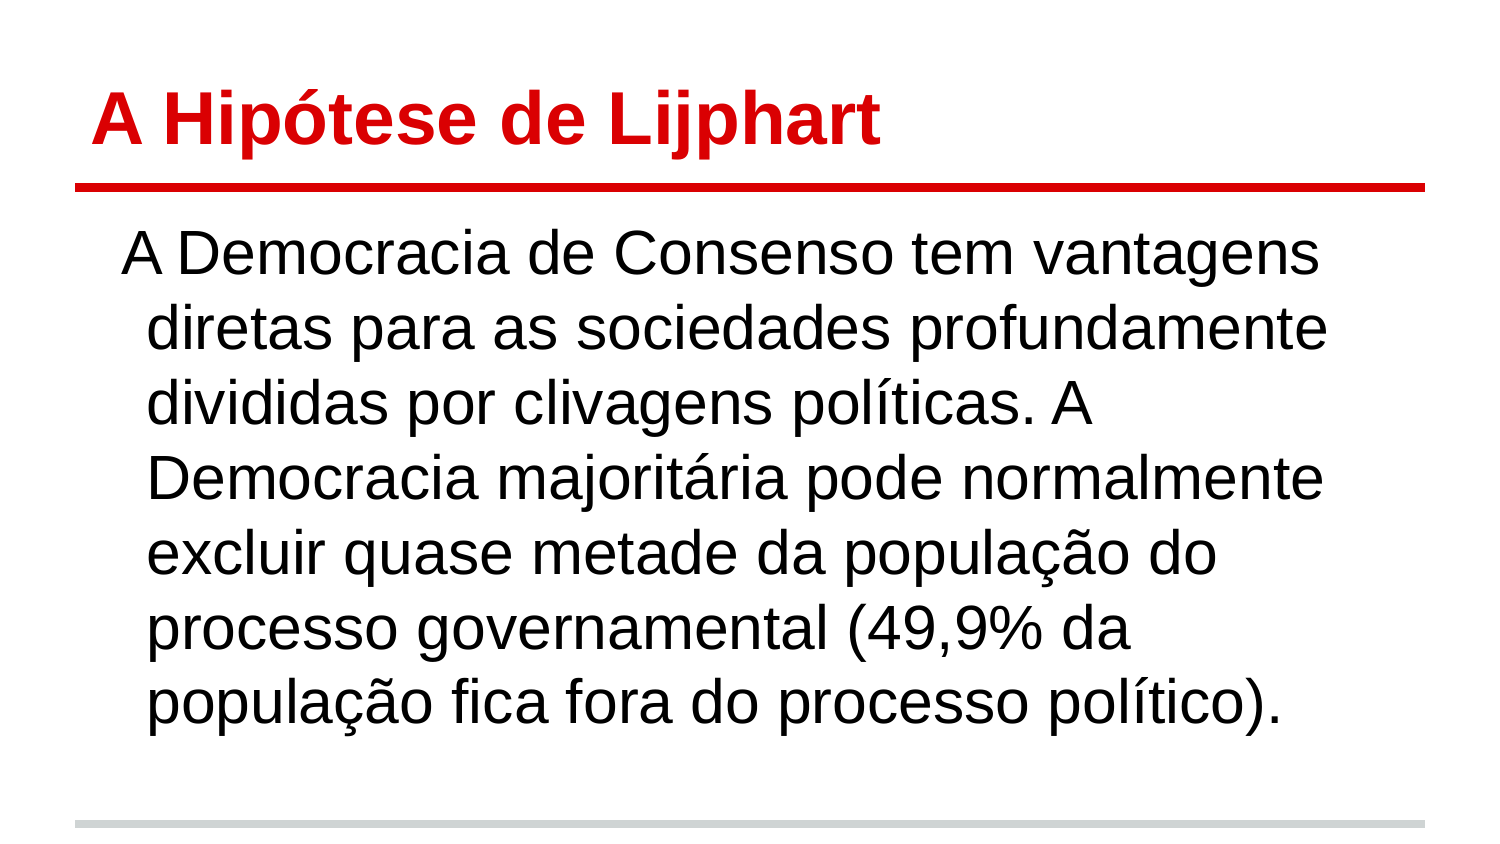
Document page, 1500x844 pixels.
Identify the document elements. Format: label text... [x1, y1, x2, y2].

title A Hipótese de Lijphart [75, 33, 1425, 175]
list A Democracia de Consenso tem vantagens diretas para as sociedades profundamente divididas por clivagens políticas. A Democracia majoritária pode normalmente excluir quase metade da população do processo governamental (49,9% da população fica fora do processo político). [75, 196, 1425, 808]
